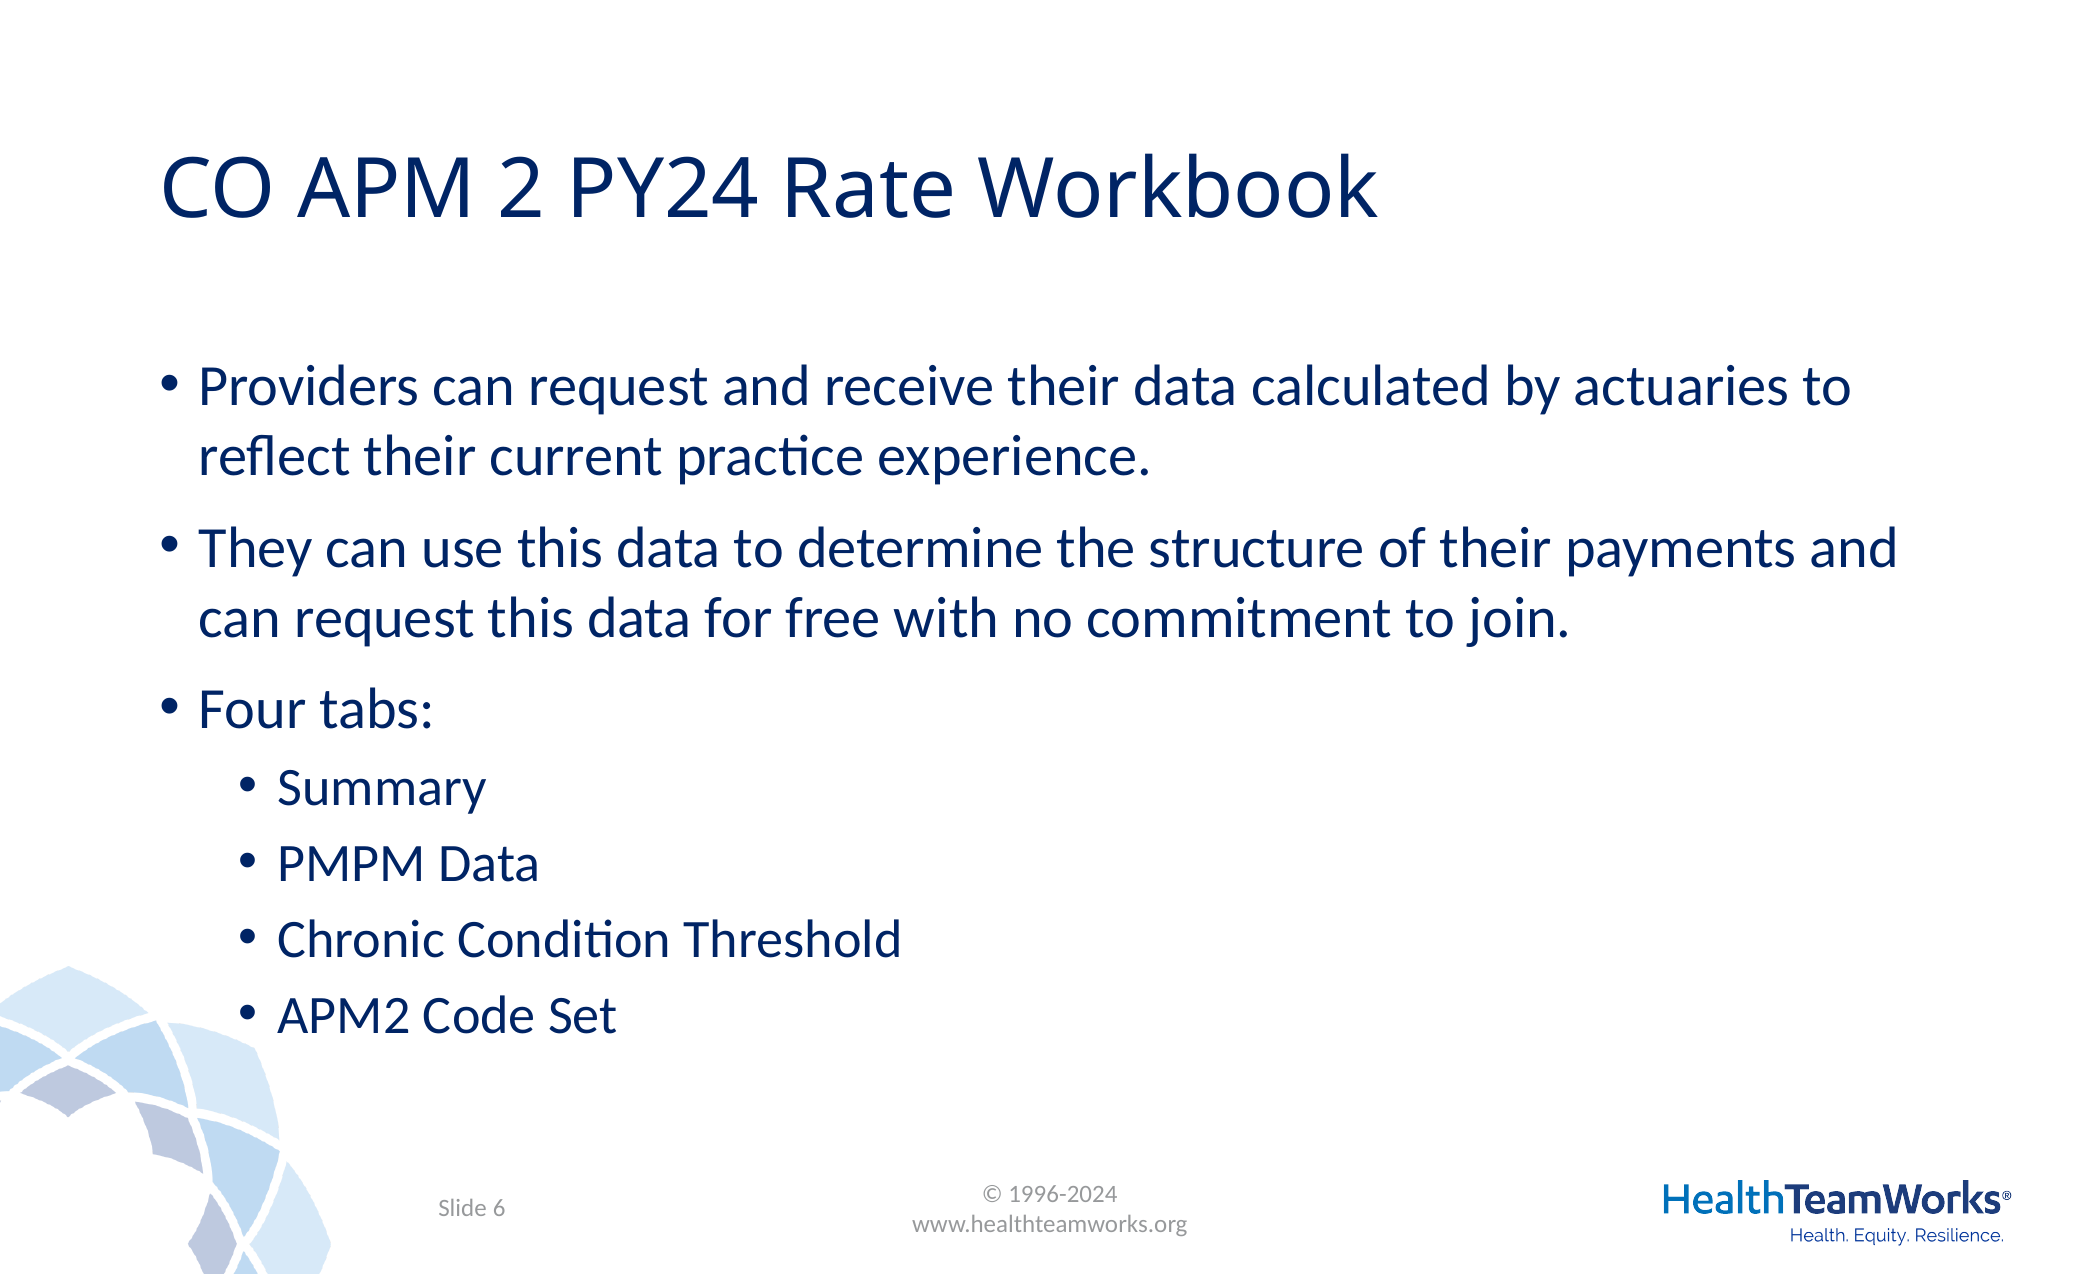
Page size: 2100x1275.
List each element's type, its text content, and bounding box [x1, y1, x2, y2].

slide_number Slide 5 [423, 1172, 792, 1241]
title CO APM 2 PY24 Rate Workbook [144, 67, 1956, 315]
picture [1662, 1165, 2023, 1257]
list Providers can request and receive their data calculated by actuaries to reflect their current practice experience. They can use this data to determine the structure of their payments and can request this data for free with no commitment to join. Four tabs: Summary PMPM Data Chronic Condition Threshold APM2 Code Set [144, 339, 1956, 1149]
